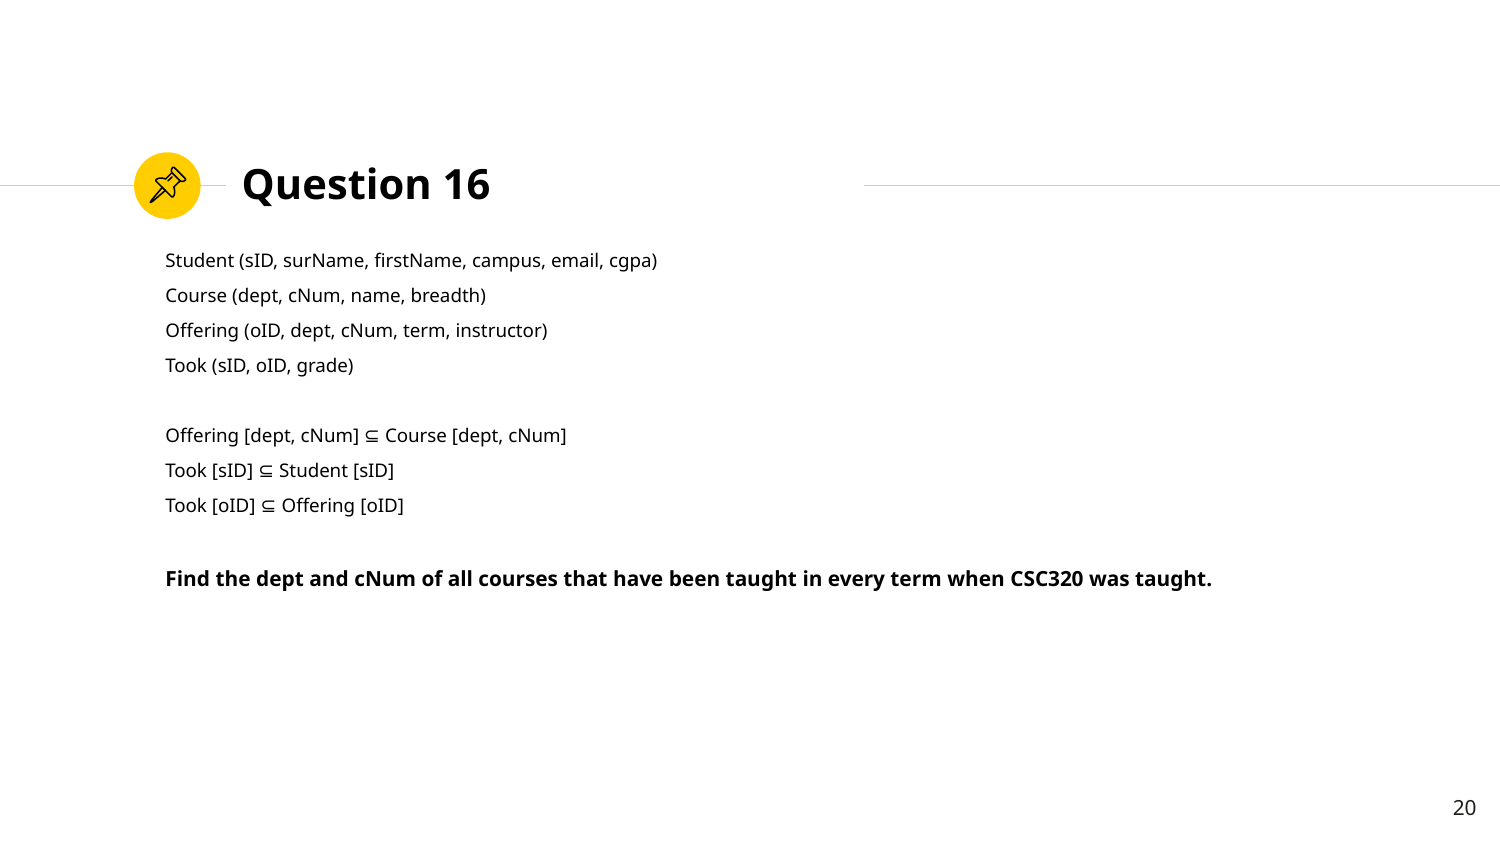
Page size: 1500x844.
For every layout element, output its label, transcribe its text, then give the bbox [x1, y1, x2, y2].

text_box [150, 166, 186, 203]
title Question 16 [226, 146, 863, 219]
slide_number 20 [1401, 779, 1492, 844]
list Student (sID, surName, firstName, campus, email, cgpa) Course (dept, cNum, name, breadth) Offering (oID, dept, cNum, term, instructor) Took (sID, oID, grade) Offering [dept, cNum] ⊆ Course [dept, cNum] Took [sID] ⊆ Student [sID] Took [oID] ⊆ Offering [oID] Find the dept and cNum of all courses that have been taught in every term when CSC320 was taught. [150, 233, 1352, 780]
